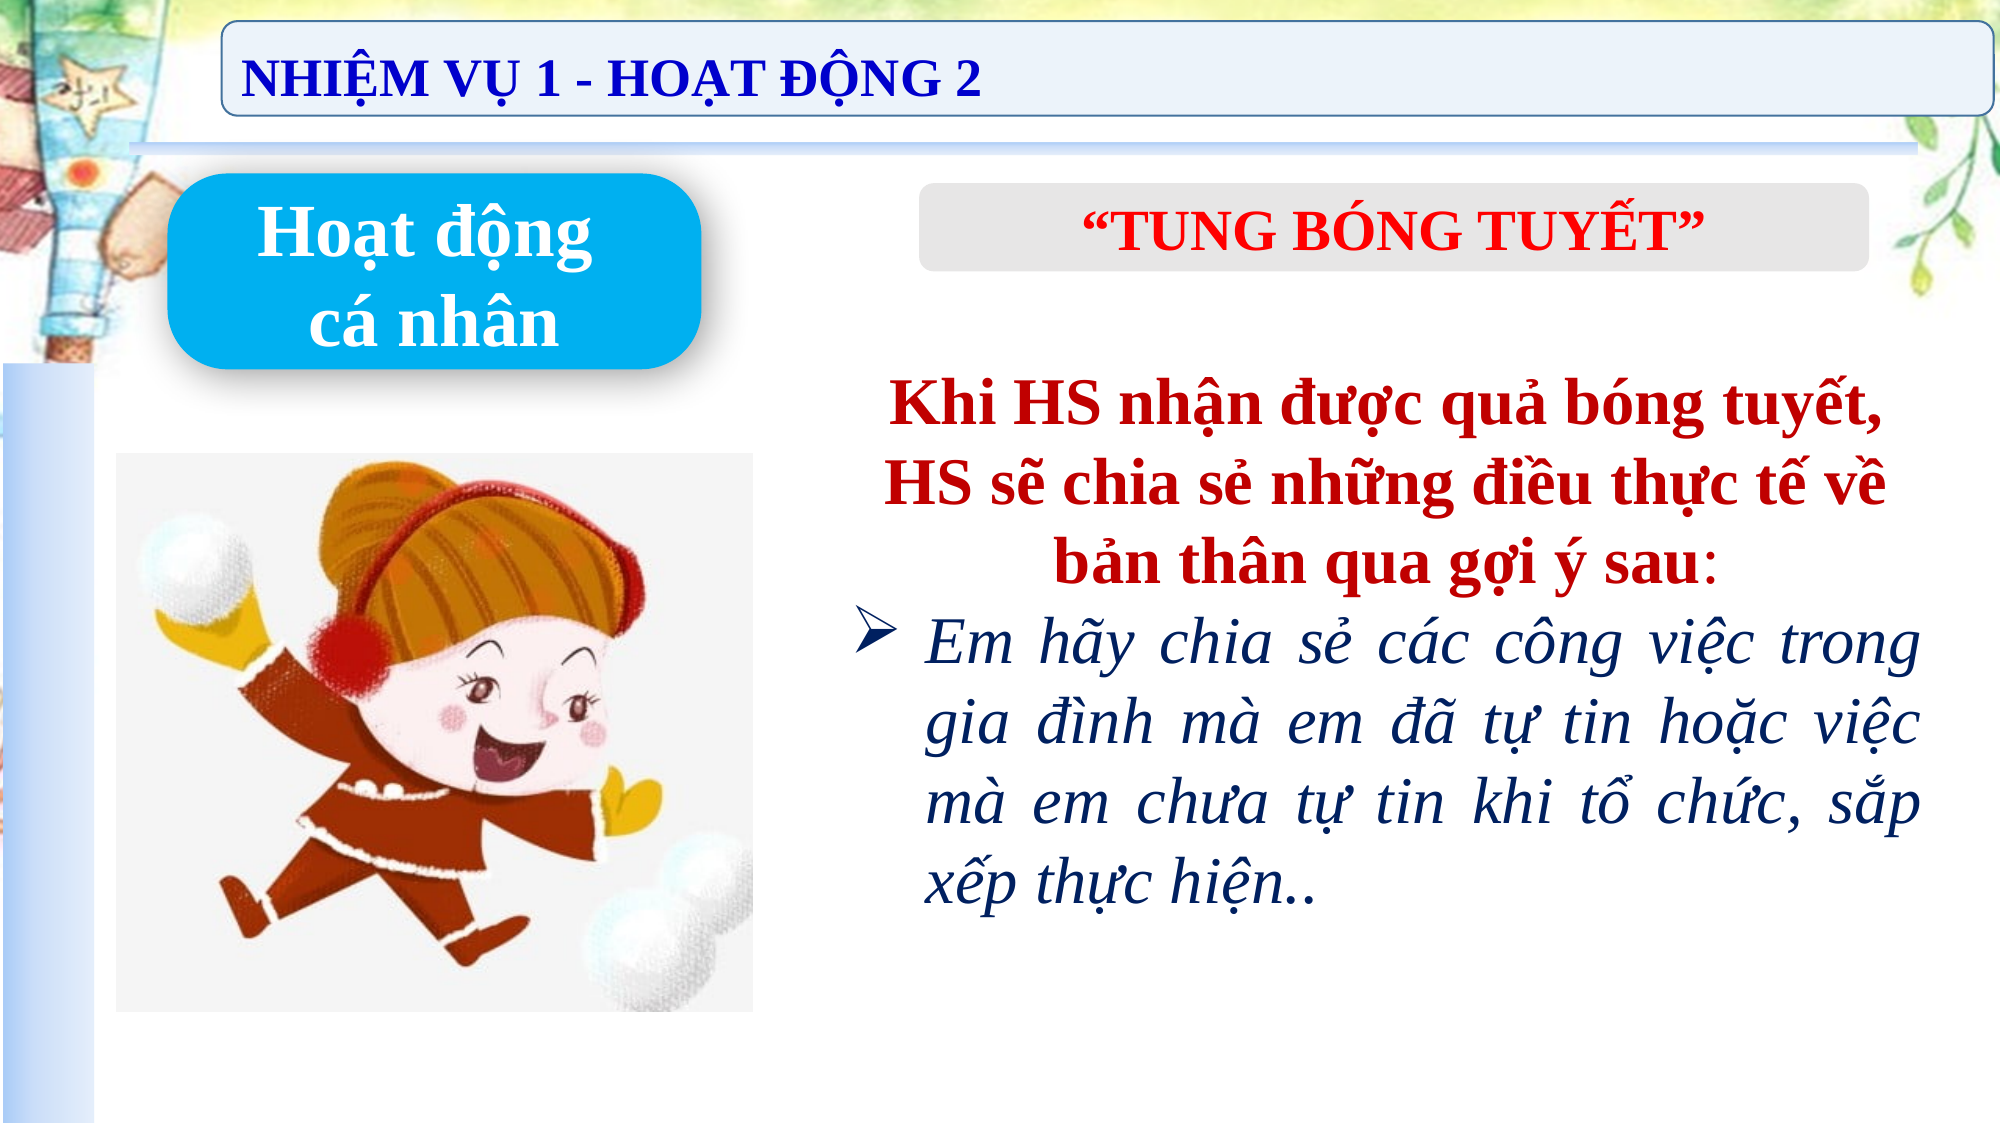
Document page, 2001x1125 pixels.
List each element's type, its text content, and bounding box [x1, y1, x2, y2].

text_box NHIỆM VỤ 1 - HOẠT ĐỘNG 2 [220, 20, 1995, 117]
picture [116, 453, 753, 1012]
text_box Khi HS nhận được quả bóng tuyết, HS sẽ chia sẻ những điều thực tế về bản thân qua gợi ý sau: Em hãy chia sẻ các công việc trong gia đình mà em đã tự tin hoặc việc mà em chưa tự tin khi tổ chức, sắp xếp thực hiện.. [835, 350, 1939, 925]
text_box Hoạt động cá nhân [0, 0, 2000, 1125]
text_box “TUNG BÓNG TUYẾT” [918, 182, 1871, 273]
